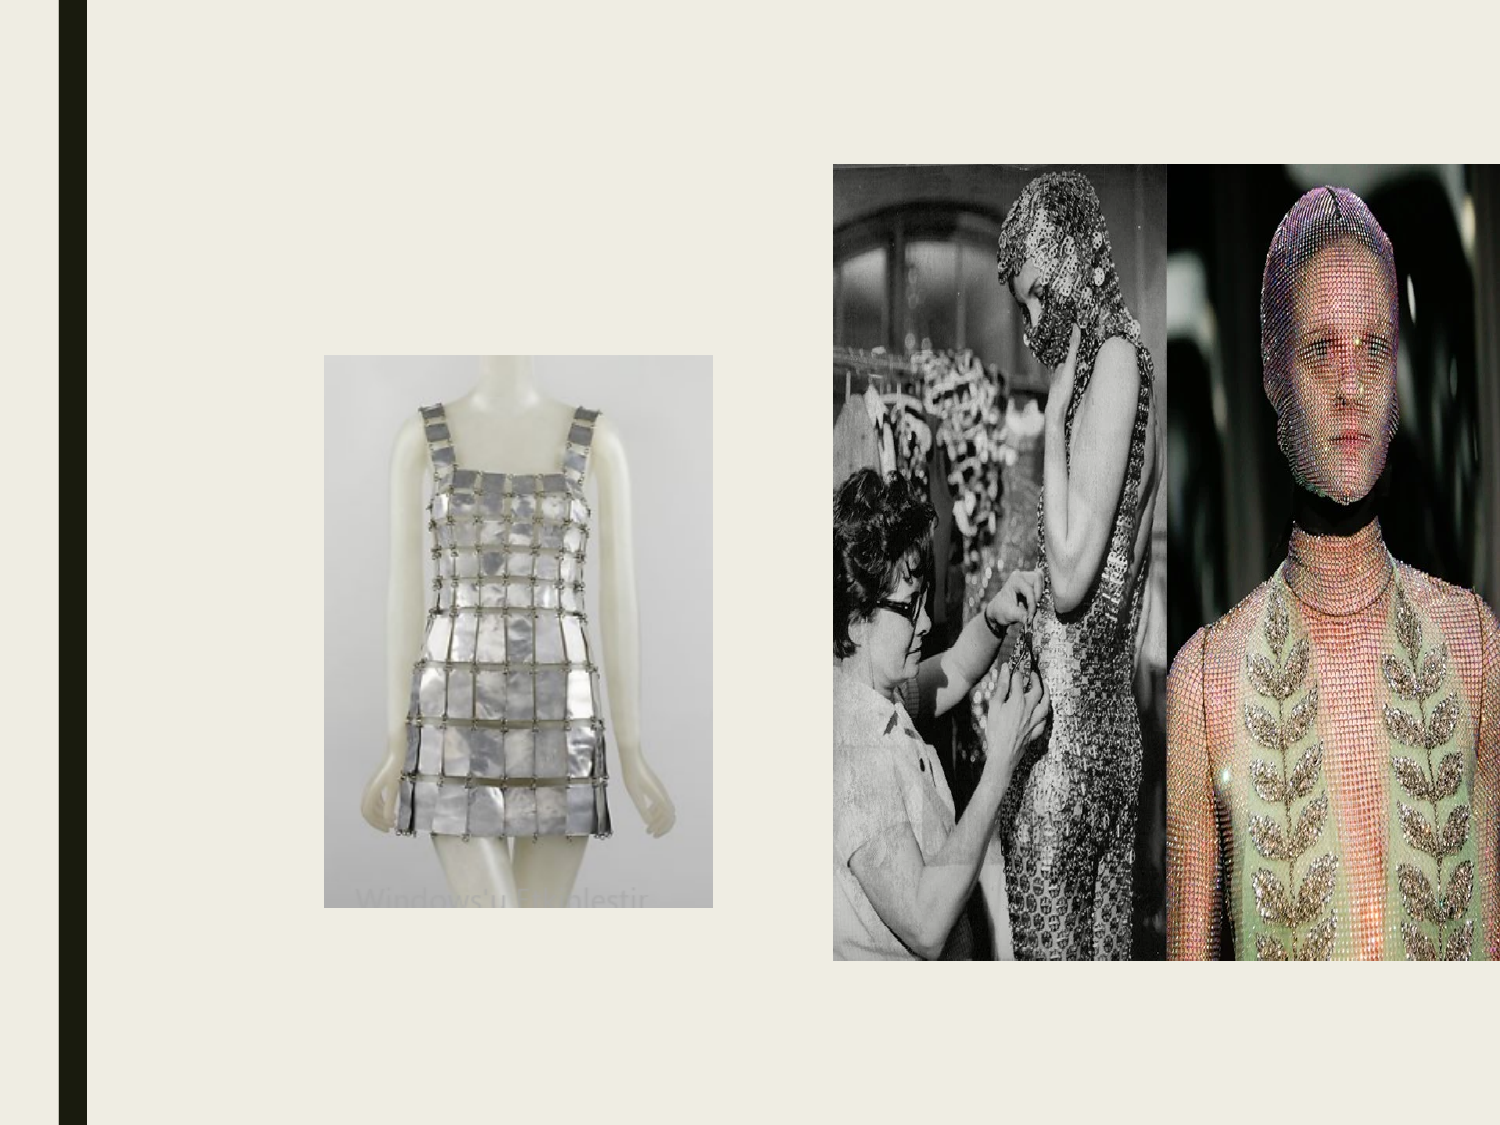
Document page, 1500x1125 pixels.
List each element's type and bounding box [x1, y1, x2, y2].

picture [833, 164, 1500, 961]
picture [324, 355, 713, 908]
